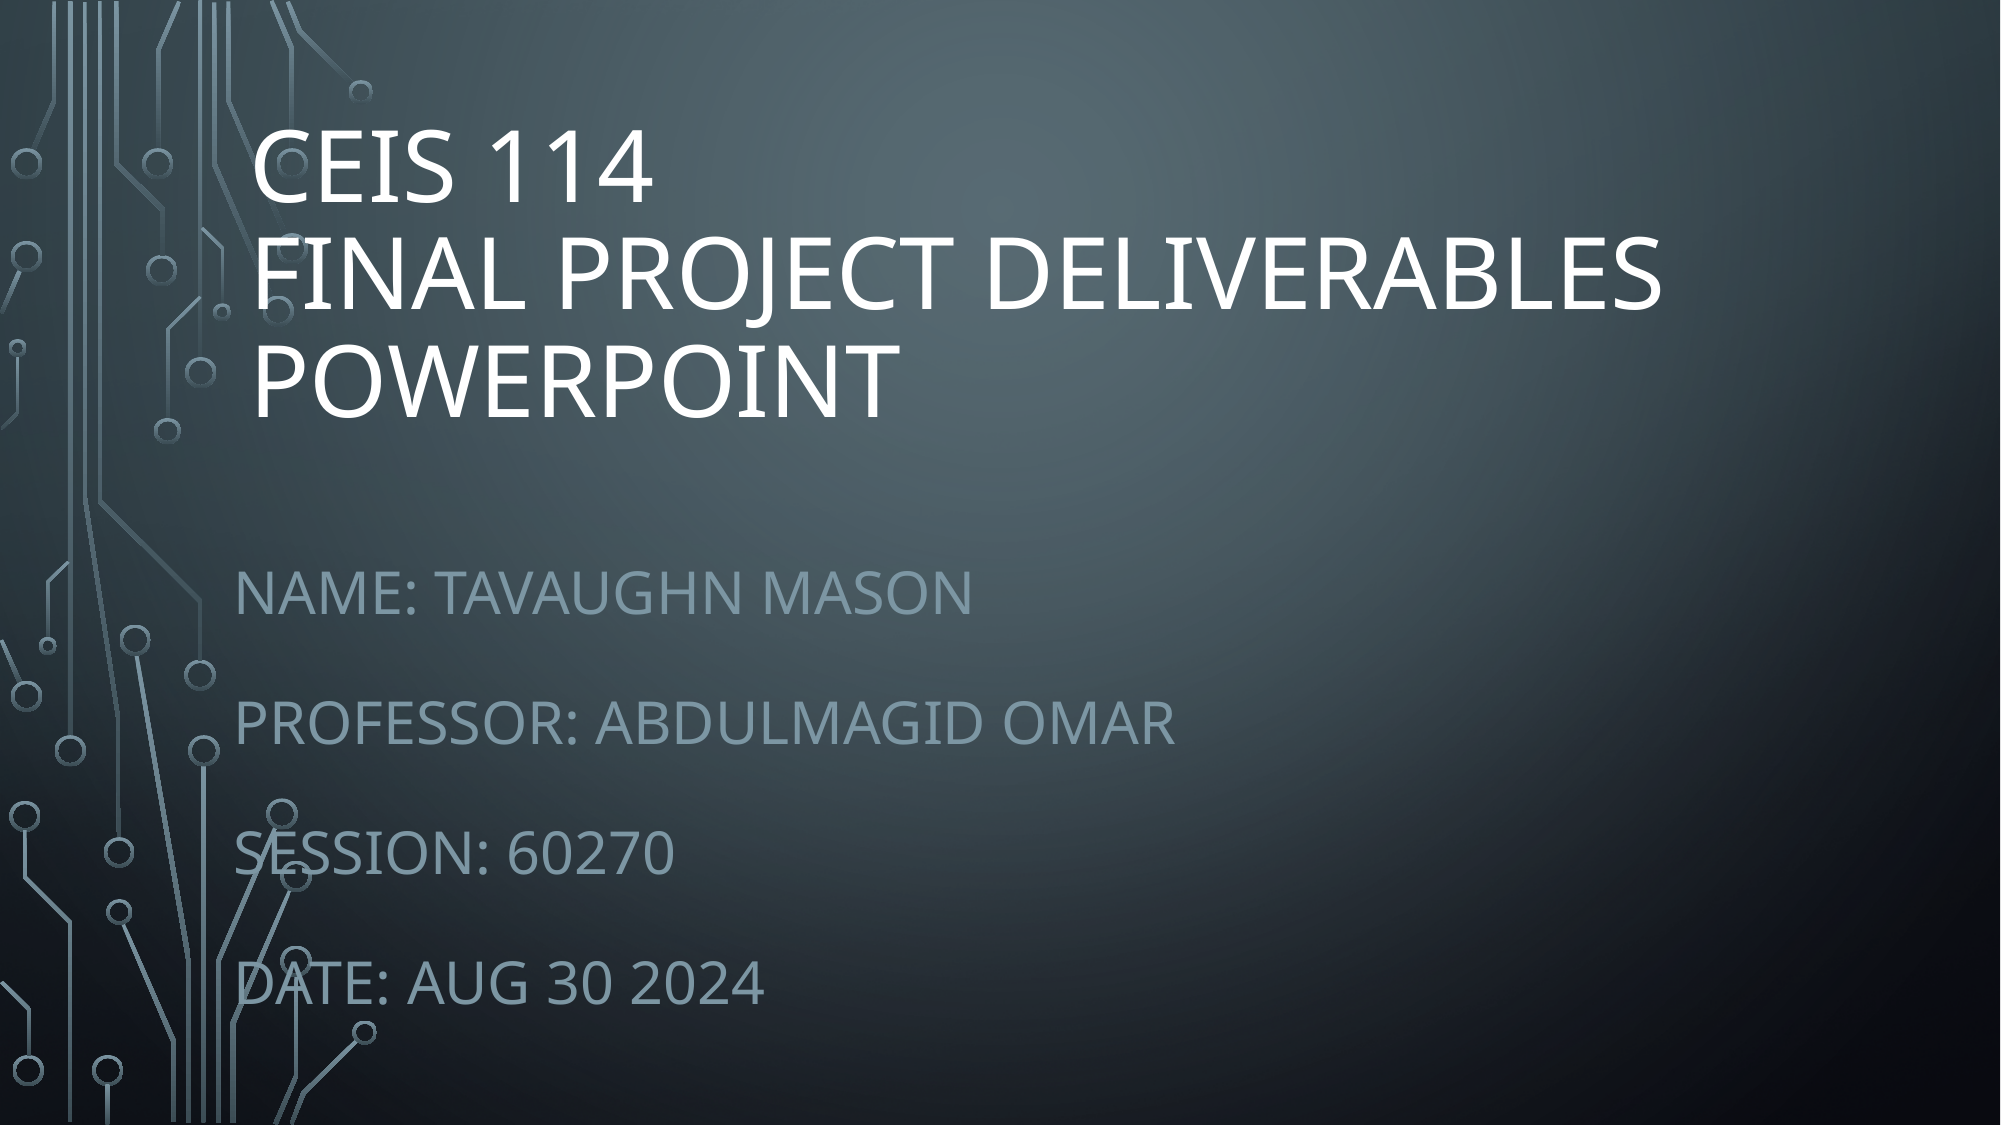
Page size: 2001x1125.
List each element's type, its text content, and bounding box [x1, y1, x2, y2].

title CEIS 114 Final Project Deliverables PowerPoint [234, 81, 1735, 474]
subtitle Name: Tavaughn MAson Professor: Abdulmagid omar Session: 60270 Date: Aug 30 2024 [218, 533, 1878, 1025]
